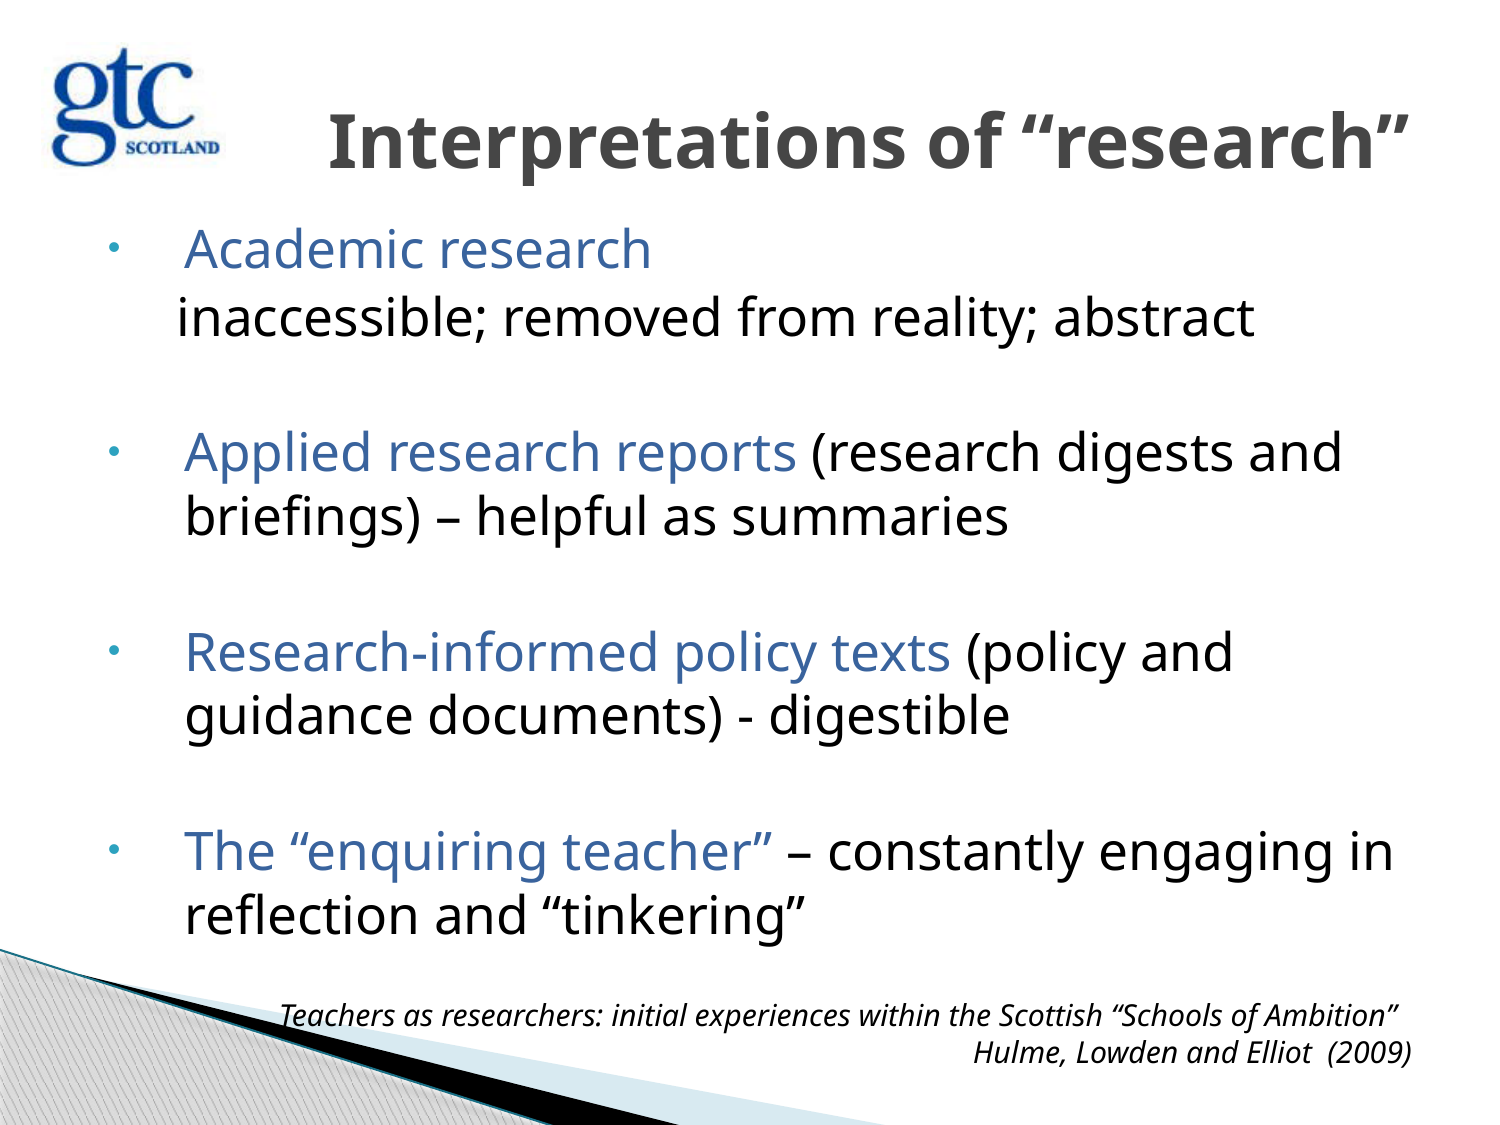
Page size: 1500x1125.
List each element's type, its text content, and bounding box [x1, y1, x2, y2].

list Academic research inaccessible; removed from reality; abstract Applied research reports (research digests and briefings) – helpful as summaries Research-informed policy texts (policy and guidance documents) - digestible The “enquiring teacher” – constantly engaging in reflection and “tinkering” Teachers as researchers: initial experiences within the Scottish “Schools of Ambition” Hulme, Lowden and Elliot (2009) [76, 208, 1427, 1125]
picture [40, 42, 226, 176]
title Interpretations of “research” [75, 45, 1425, 233]
